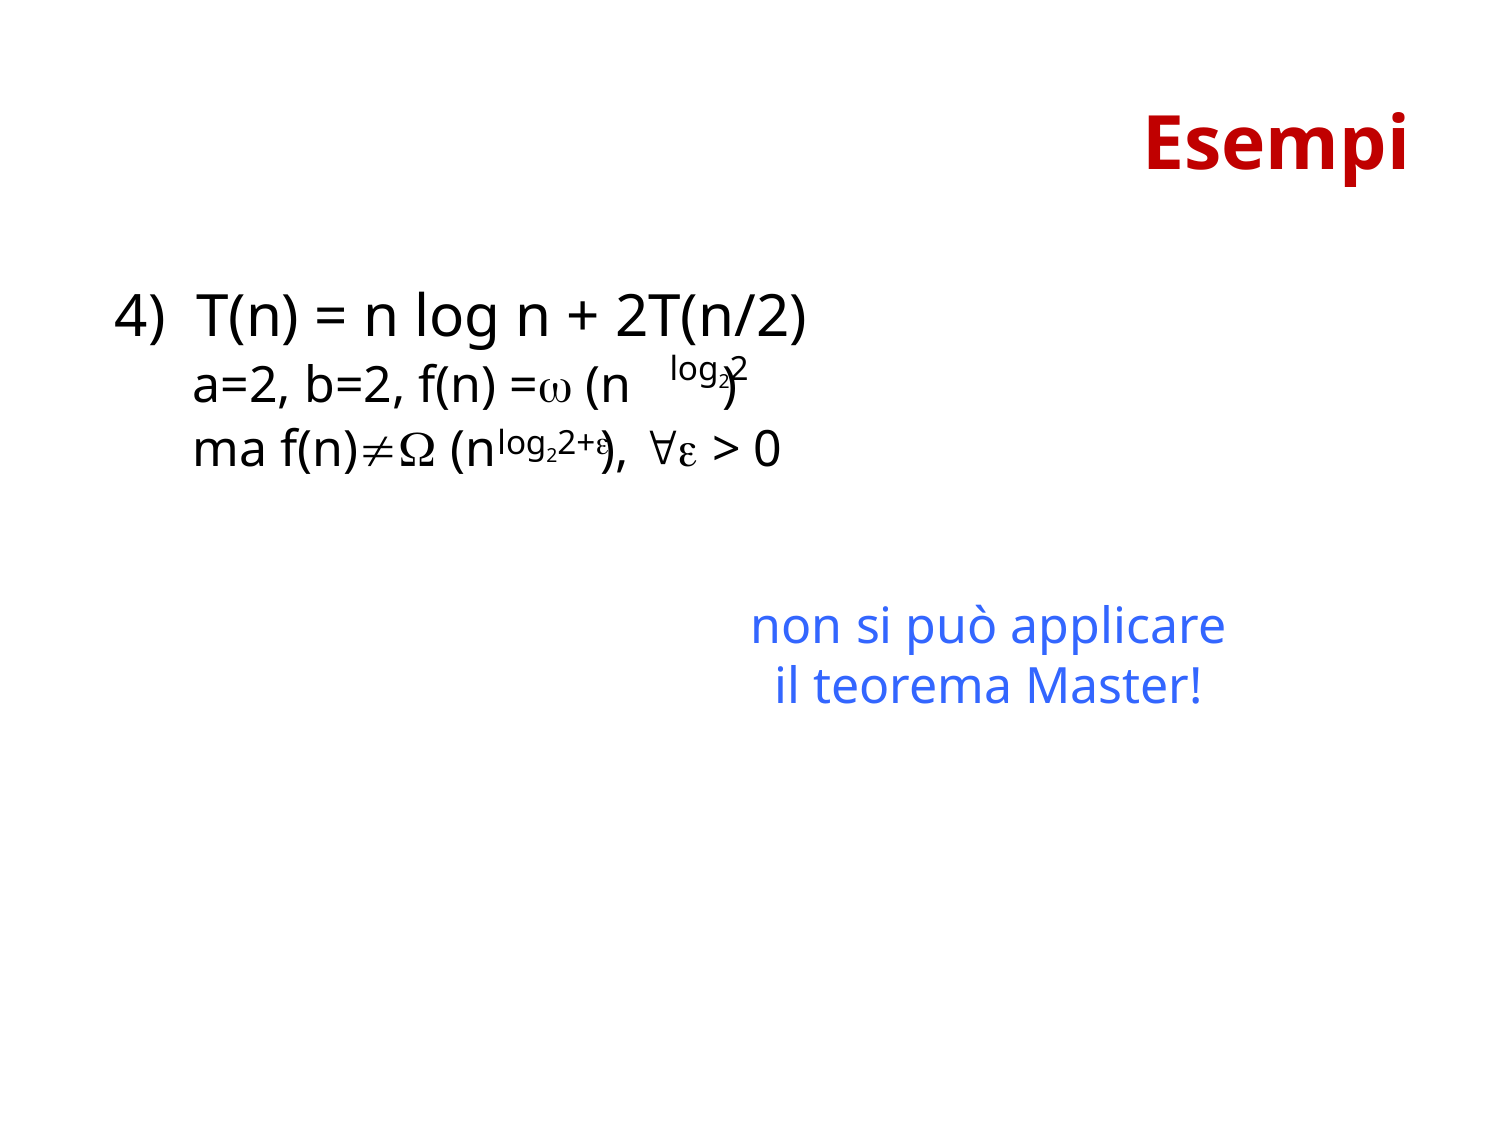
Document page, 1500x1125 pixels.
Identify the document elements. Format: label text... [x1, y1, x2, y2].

list 4) T(n) = n log n + 2T(n/2) a=2, b=2, f(n) = (n ) ma f(n) (n ),  > 0 [99, 278, 1438, 567]
text_box log22 [654, 339, 768, 400]
text_box log22+ [482, 413, 629, 474]
text_box Esempi [74, 87, 1425, 238]
text_box non si può applicare il teorema Master! [736, 586, 1242, 721]
